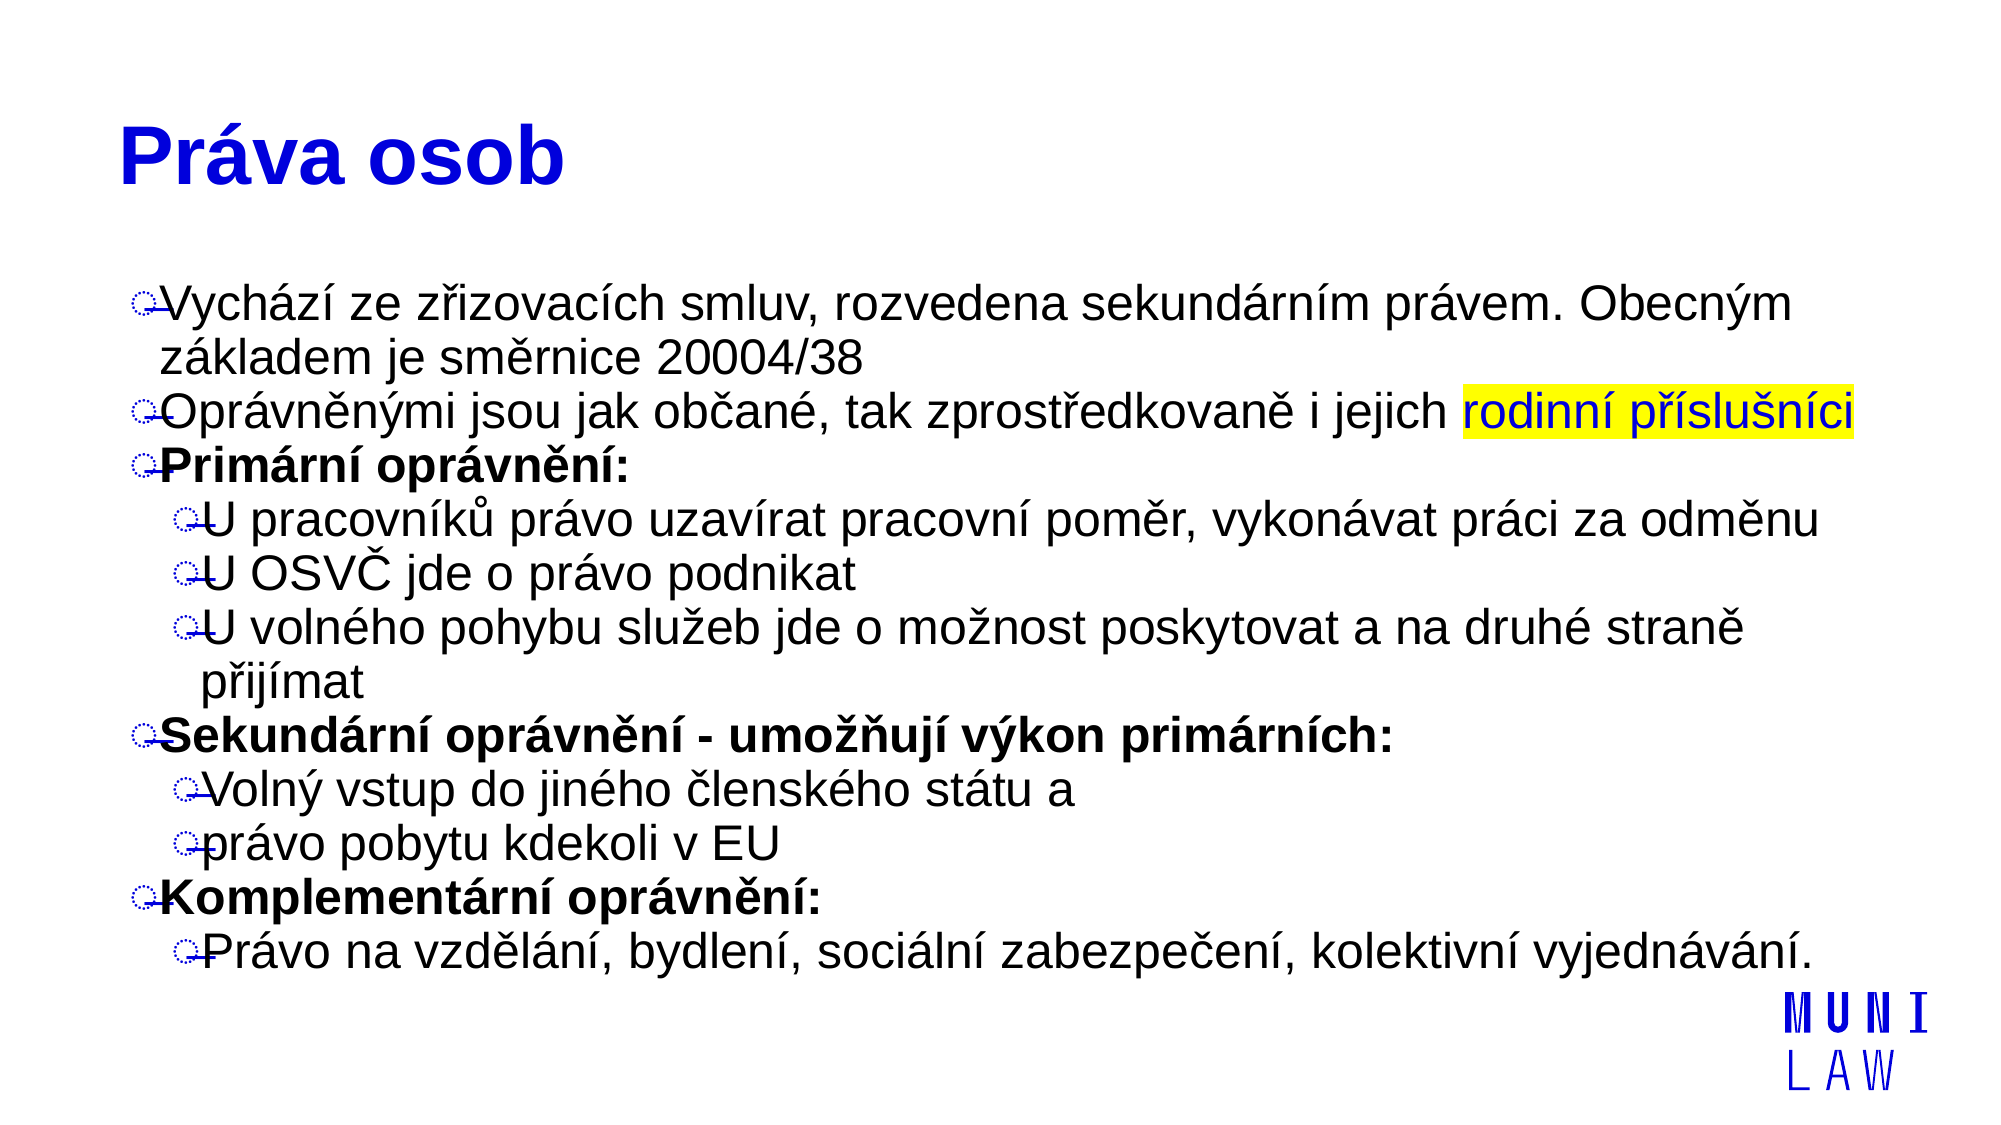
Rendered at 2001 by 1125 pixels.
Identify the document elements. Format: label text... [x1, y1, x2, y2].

list Vychází ze zřizovacích smluv, rozvedena sekundárním právem. Obecným základem je směrnice 20004/38 Oprávněnými jsou jak občané, tak zprostředkovaně i jejich rodinní příslušníci Primární oprávnění: U pracovníků právo uzavírat pracovní poměr, vykonávat práci za odměnu U OSVČ jde o právo podnikat U volného pohybu služeb jde o možnost poskytovat a na druhé straně přijímat Sekundární oprávnění - umožňují výkon primárních: Volný vstup do jiného členského státu a právo pobytu kdekoli v EU Komplementární oprávnění: Právo na vzdělání, bydlení, sociální zabezpečení, kolektivní vyjednávání. [118, 277, 1883, 957]
title Práva osob [118, 118, 1883, 193]
